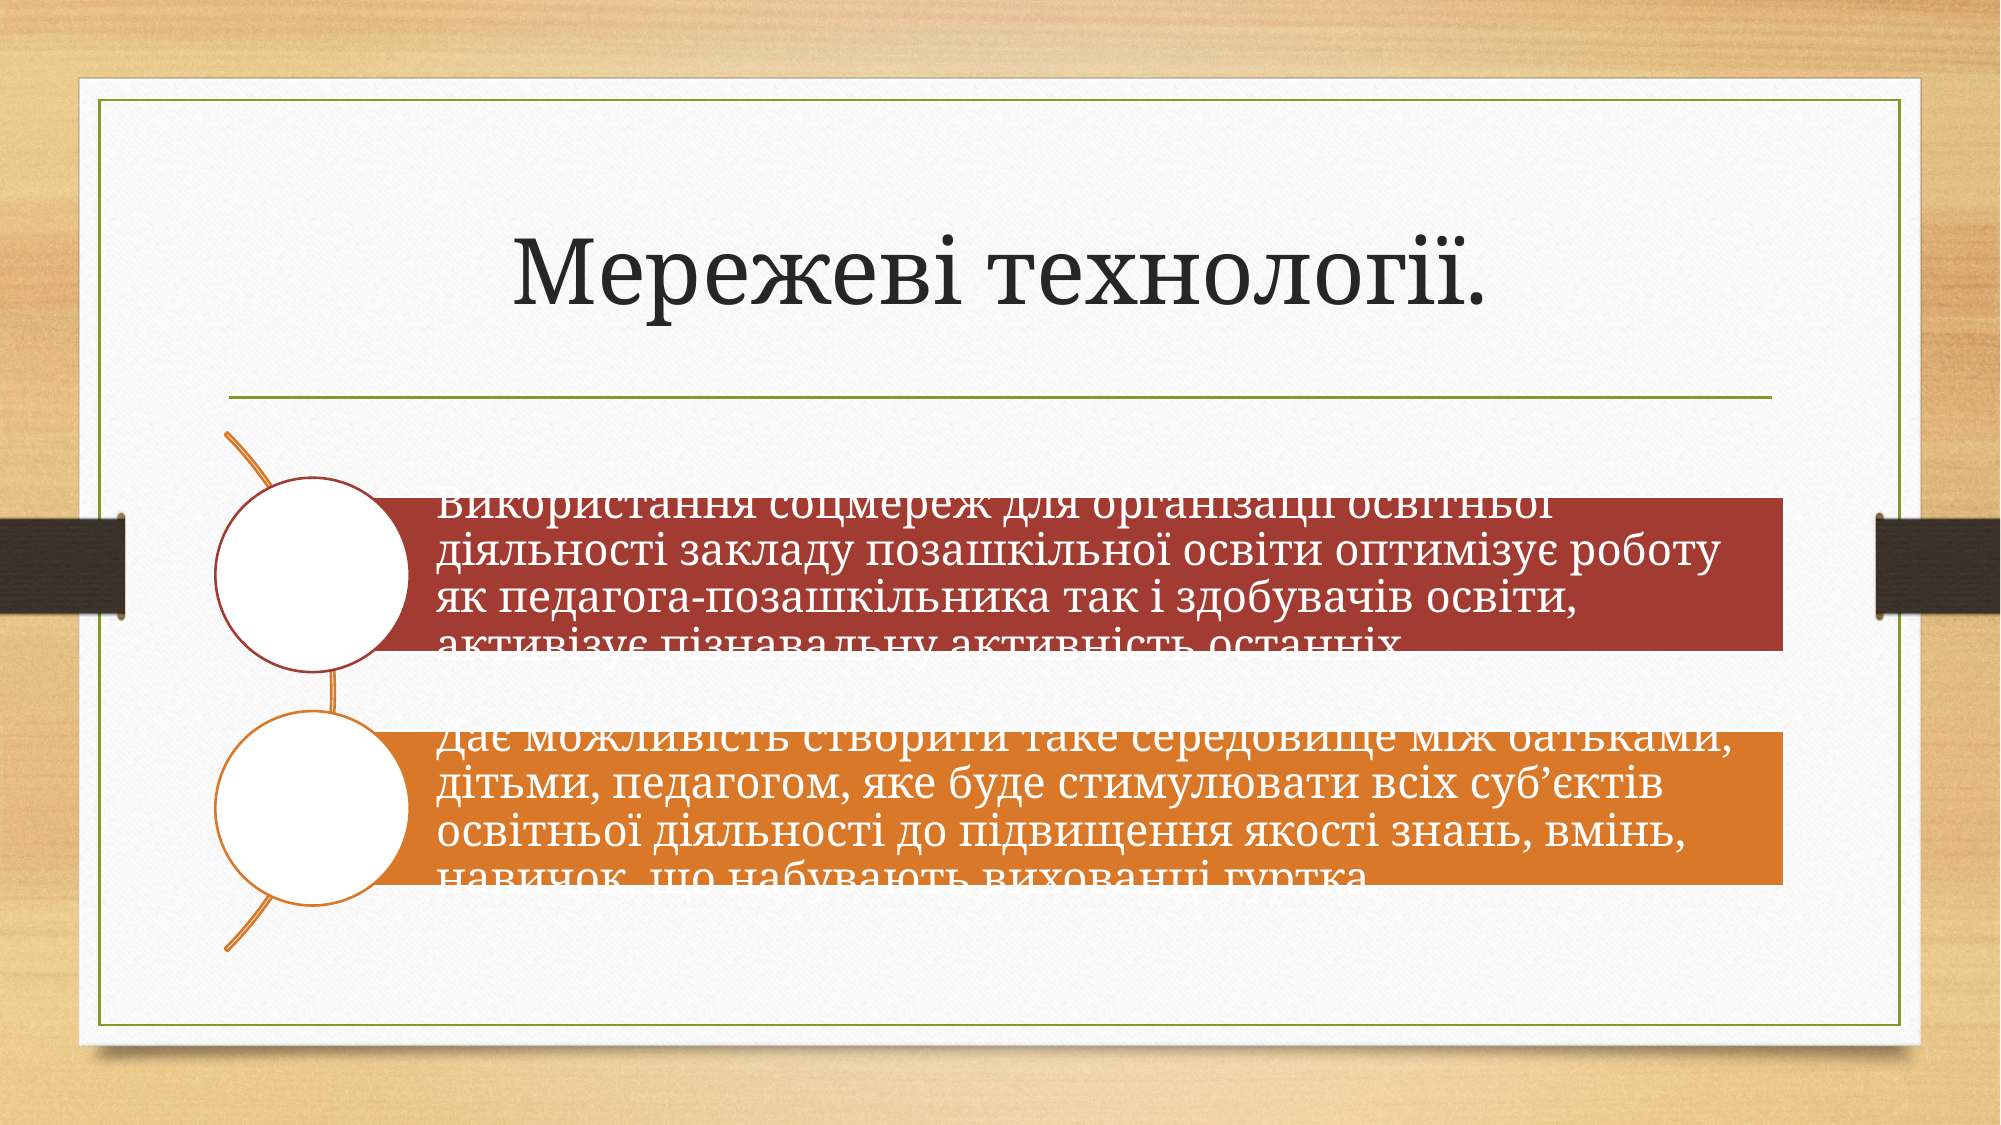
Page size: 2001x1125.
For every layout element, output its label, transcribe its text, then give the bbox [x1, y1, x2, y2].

title Мережеві технології. [212, 161, 1788, 375]
picture [0, 0, 2001, 1125]
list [212, 419, 1788, 965]
